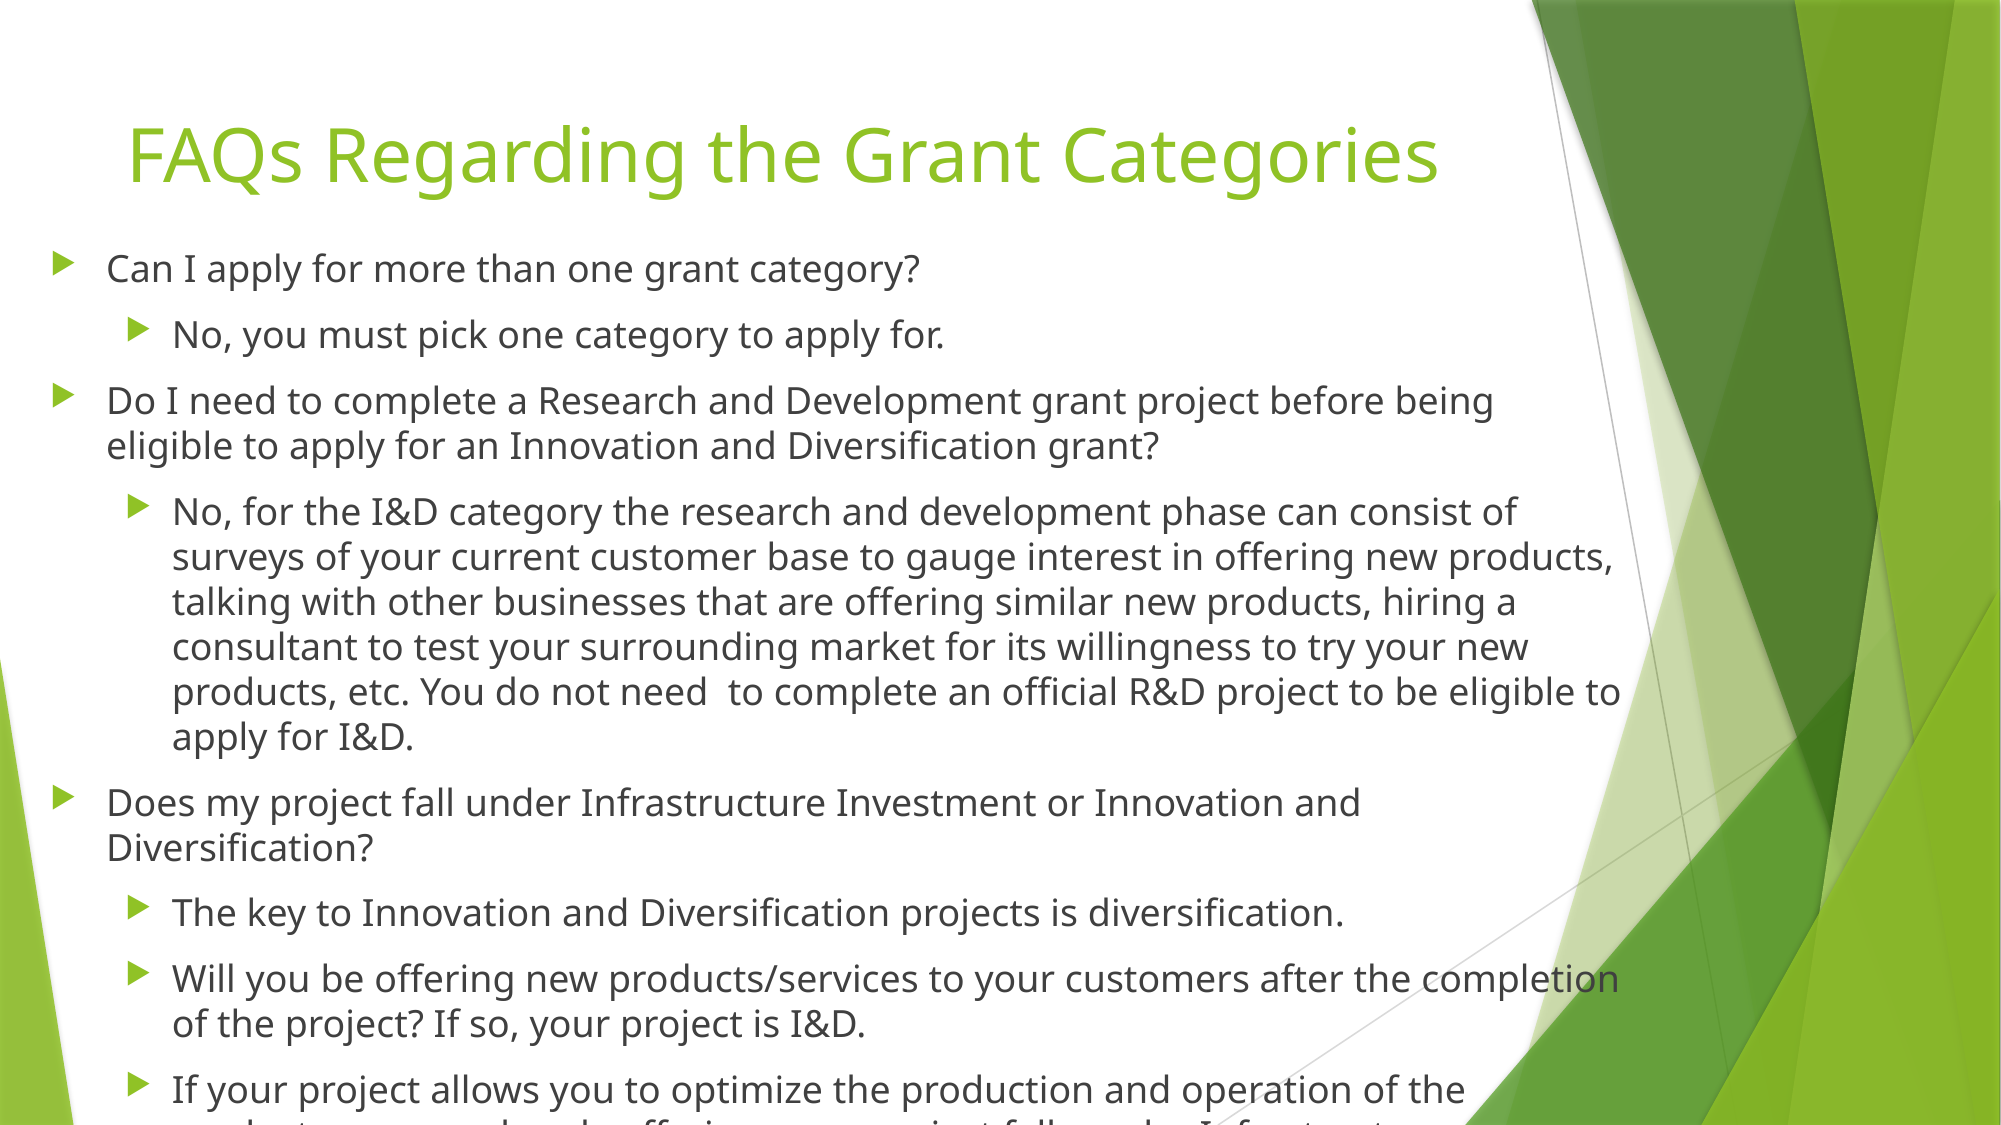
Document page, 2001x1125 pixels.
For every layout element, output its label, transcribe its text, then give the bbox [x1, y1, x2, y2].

list Can I apply for more than one grant category? No, you must pick one category to apply for. Do I need to complete a Research and Development grant project before being eligible to apply for an Innovation and Diversification grant? No, for the I&D category the research and development phase can consist of surveys of your current customer base to gauge interest in offering new products, talking with other businesses that are offering similar new products, hiring a consultant to test your surrounding market for its willingness to try your new products, etc. You do not need to complete an official R&D project to be eligible to apply for I&D. Does my project fall under Infrastructure Investment or Innovation and Diversification? The key to Innovation and Diversification projects is diversification. Will you be offering new products/services to your customers after the completion of the project? If so, your project is I&D. If your project allows you to optimize the production and operation of the products you are already offering, your project falls under Infrastructure Investment. [34, 237, 1646, 1106]
title FAQs Regarding the Grant Categories [111, 99, 1522, 237]
